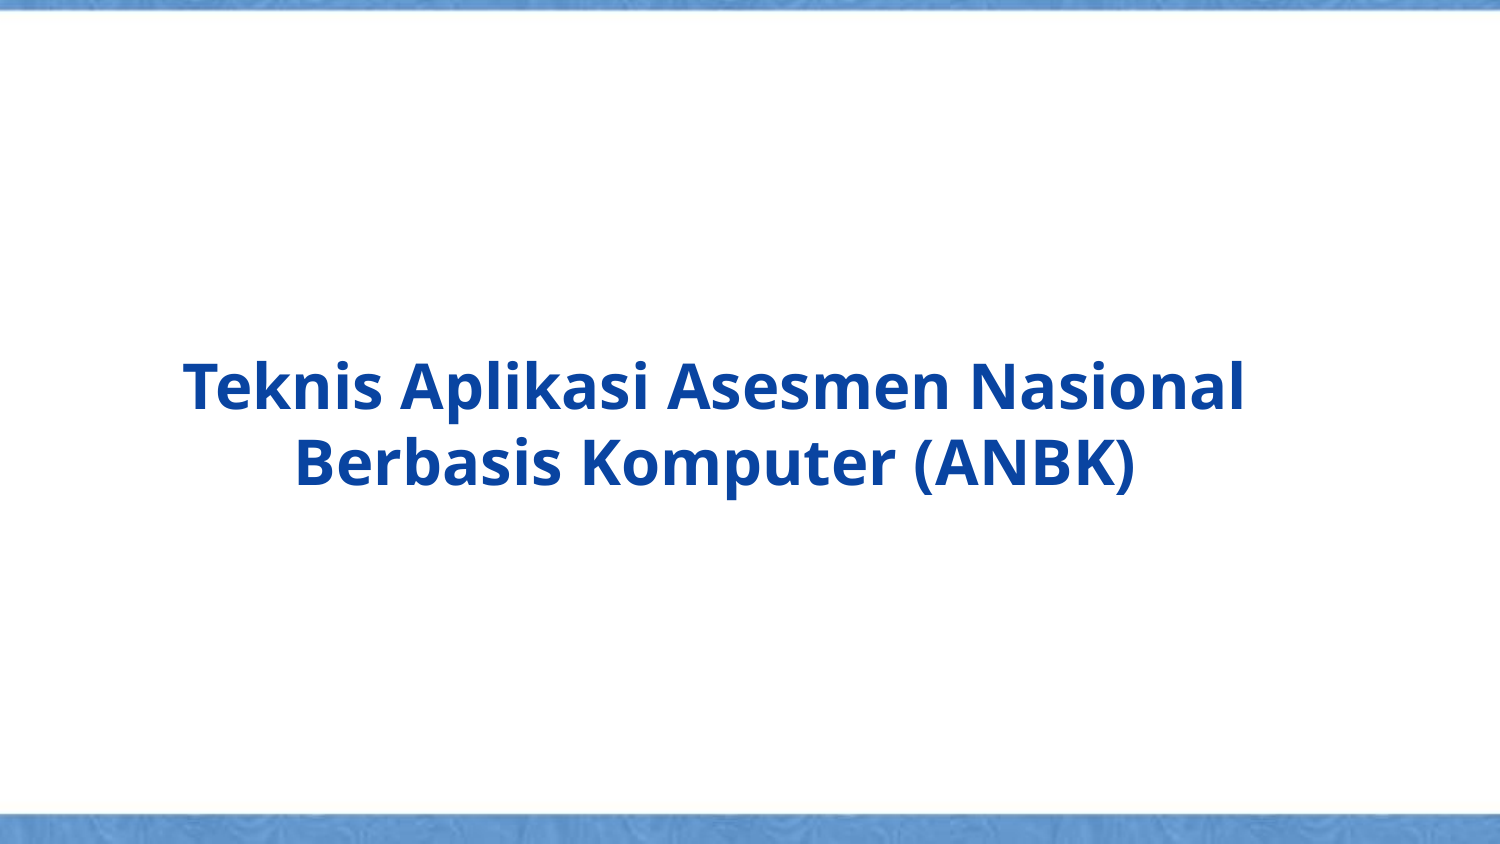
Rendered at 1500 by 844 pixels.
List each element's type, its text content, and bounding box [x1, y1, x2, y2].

title Teknis Aplikasi Asesmen Nasional Berbasis Komputer (ANBK) [107, 352, 1324, 491]
picture [0, 0, 1500, 844]
